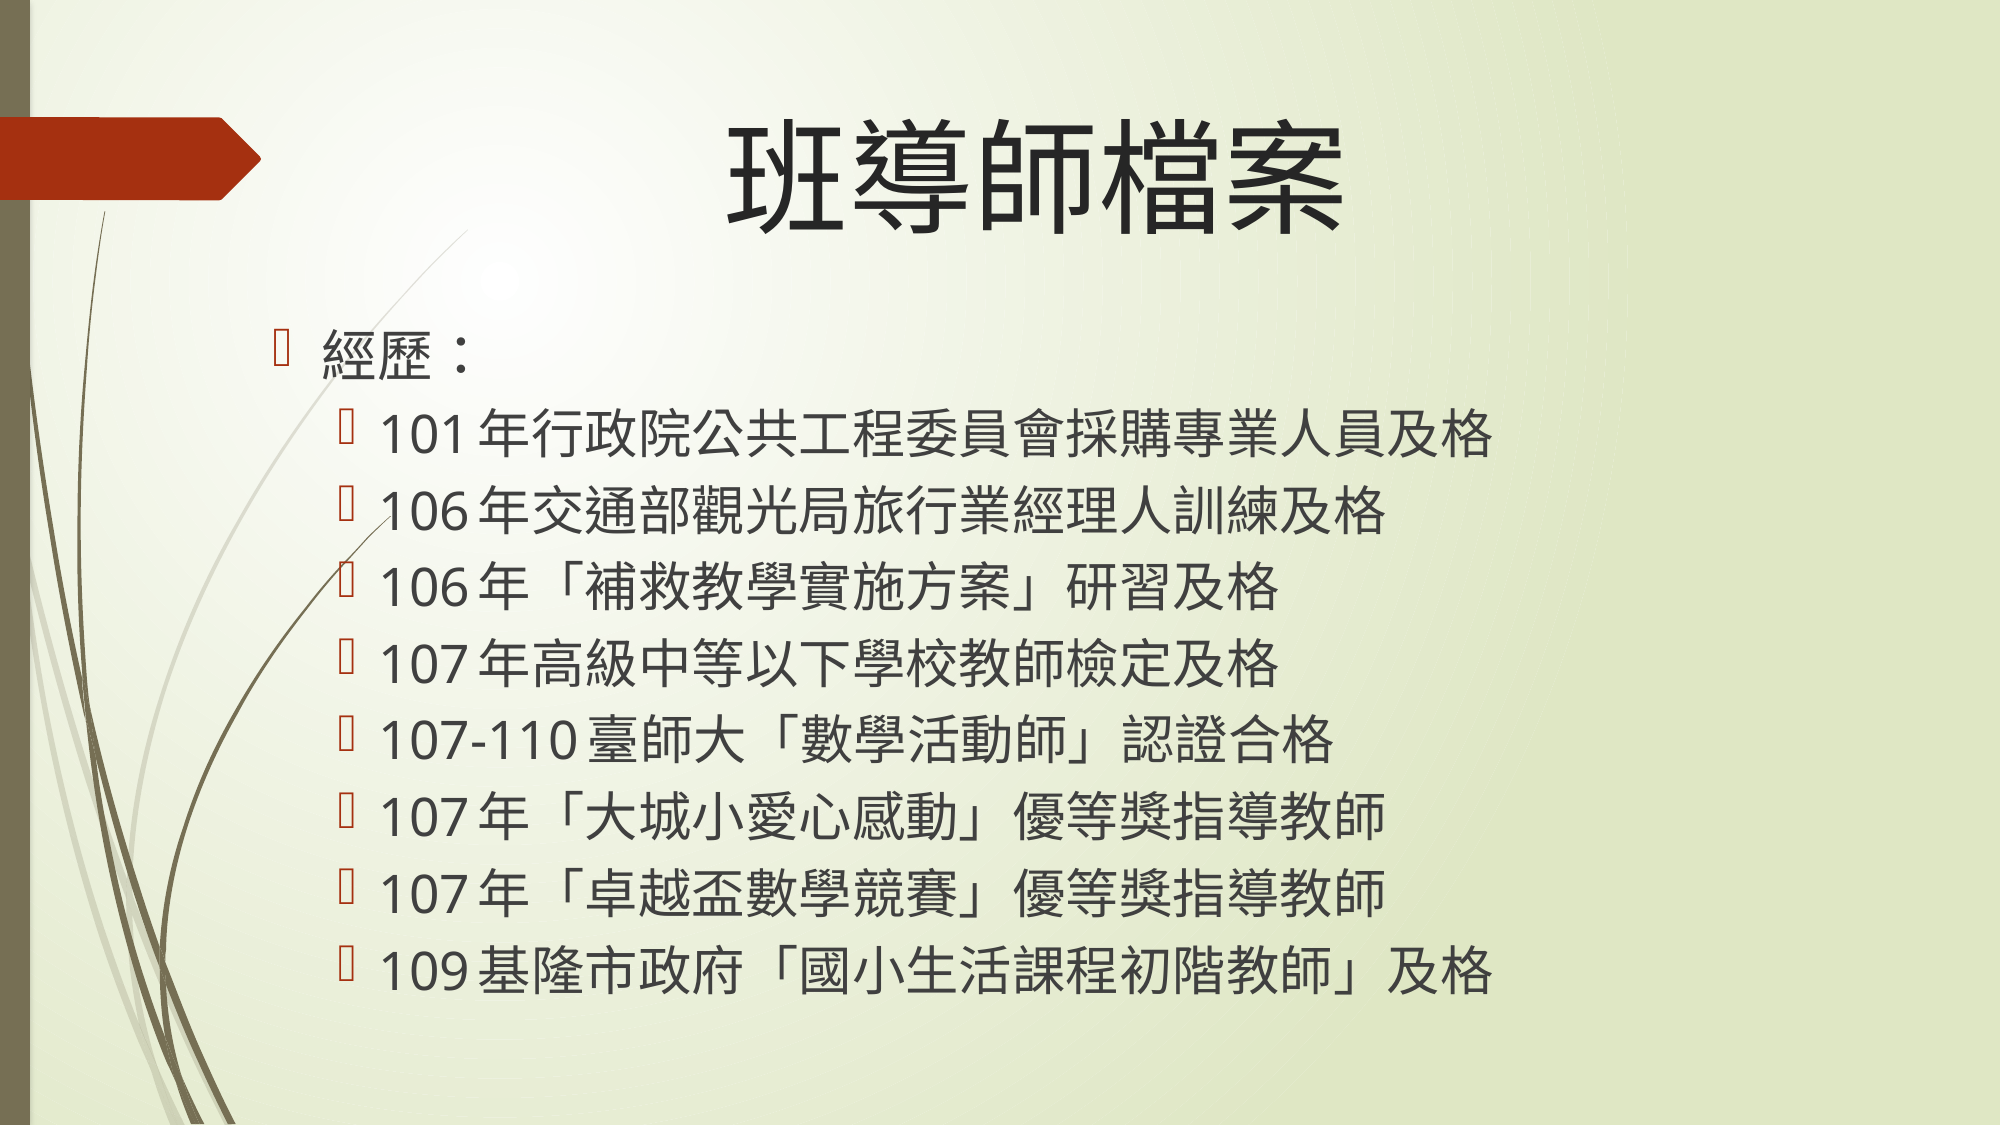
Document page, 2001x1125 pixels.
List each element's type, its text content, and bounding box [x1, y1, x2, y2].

list 經歷： 101年行政院公共工程委員會採購專業人員及格 106年交通部觀光局旅行業經理人訓練及格 106年「補救教學實施方案」研習及格 107年高級中等以下學校教師檢定及格 107-110臺師大「數學活動師」認證合格 107年「大城小愛心感動」優等獎指導教師 107年「卓越盃數學競賽」優等獎指導教師 109基隆市政府「國小生活課程初階教師」及格 [257, 312, 1874, 1031]
title 班導師檔案 [305, 92, 1768, 303]
